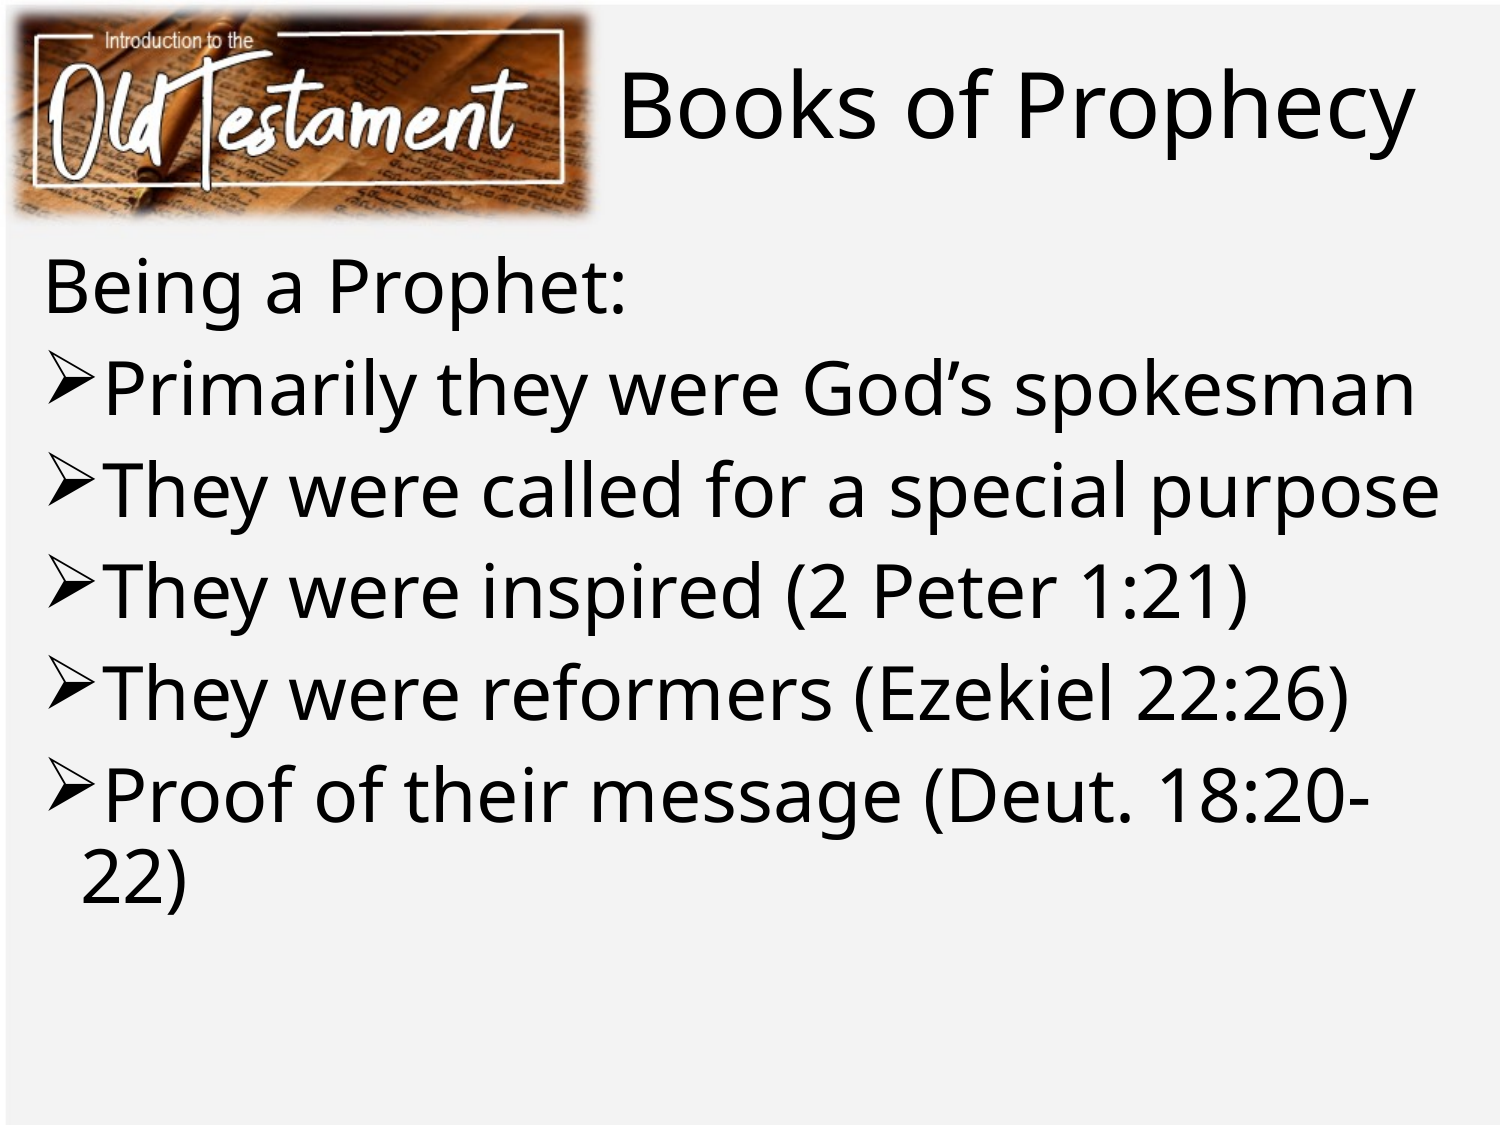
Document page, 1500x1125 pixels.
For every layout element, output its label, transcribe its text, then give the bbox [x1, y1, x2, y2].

list Being a Prophet: Primarily they were God’s spokesman They were called for a special purpose They were inspired (2 Peter 1:21) They were reformers (Ezekiel 22:26) Proof of their message (Deut. 18:20-22) [27, 241, 1472, 1107]
picture [0, 0, 1500, 1125]
title Books of Prophecy [585, 18, 1472, 201]
